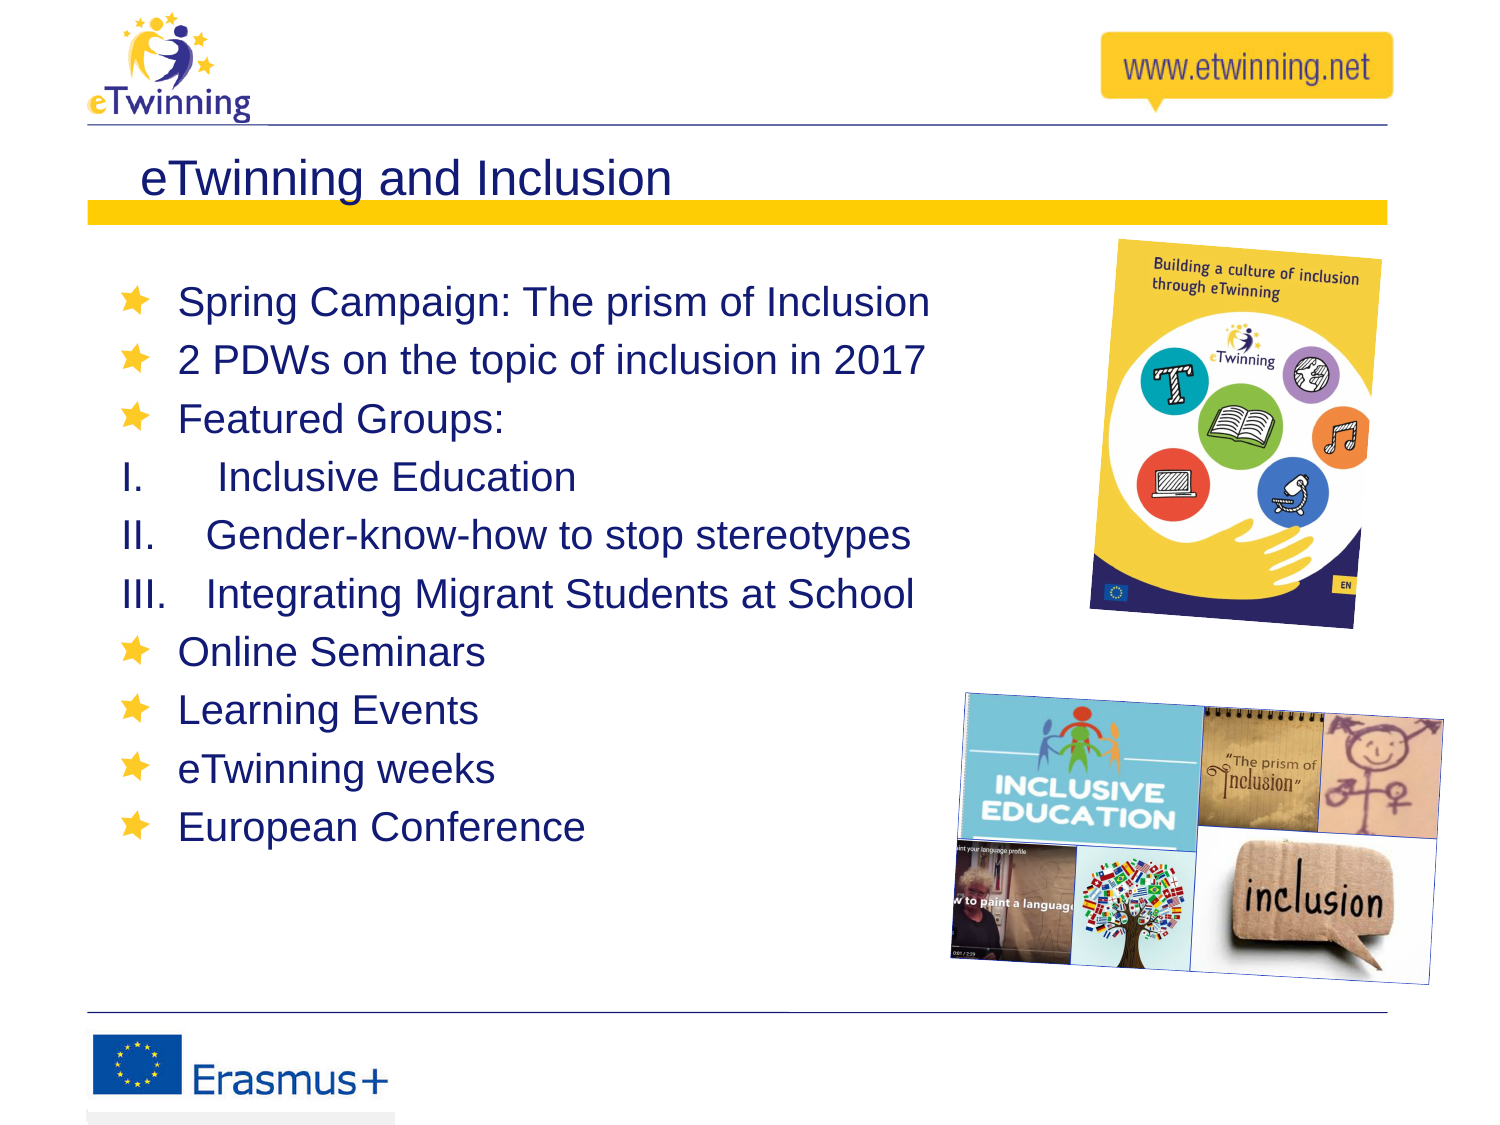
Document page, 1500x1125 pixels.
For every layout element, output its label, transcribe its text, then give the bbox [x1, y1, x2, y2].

picture [121, 343, 150, 373]
picture [121, 693, 150, 723]
picture [121, 751, 150, 781]
picture [951, 693, 1444, 985]
picture [86, 1026, 395, 1125]
picture [1090, 239, 1382, 629]
picture [87, 12, 250, 123]
picture [121, 401, 150, 431]
picture [1100, 31, 1394, 113]
picture [121, 285, 150, 315]
title eTwinning and Inclusion [125, 137, 1388, 267]
picture [121, 635, 150, 665]
picture [121, 810, 150, 840]
list Spring Campaign: The prism of Inclusion 2 PDWs on the topic of inclusion in 2017 Featured Groups: Inclusive Education Gender-know-how to stop stereotypes Integrating Migrant Students at School Online Seminars Learning Events eTwinning weeks European Conference [106, 267, 1407, 940]
